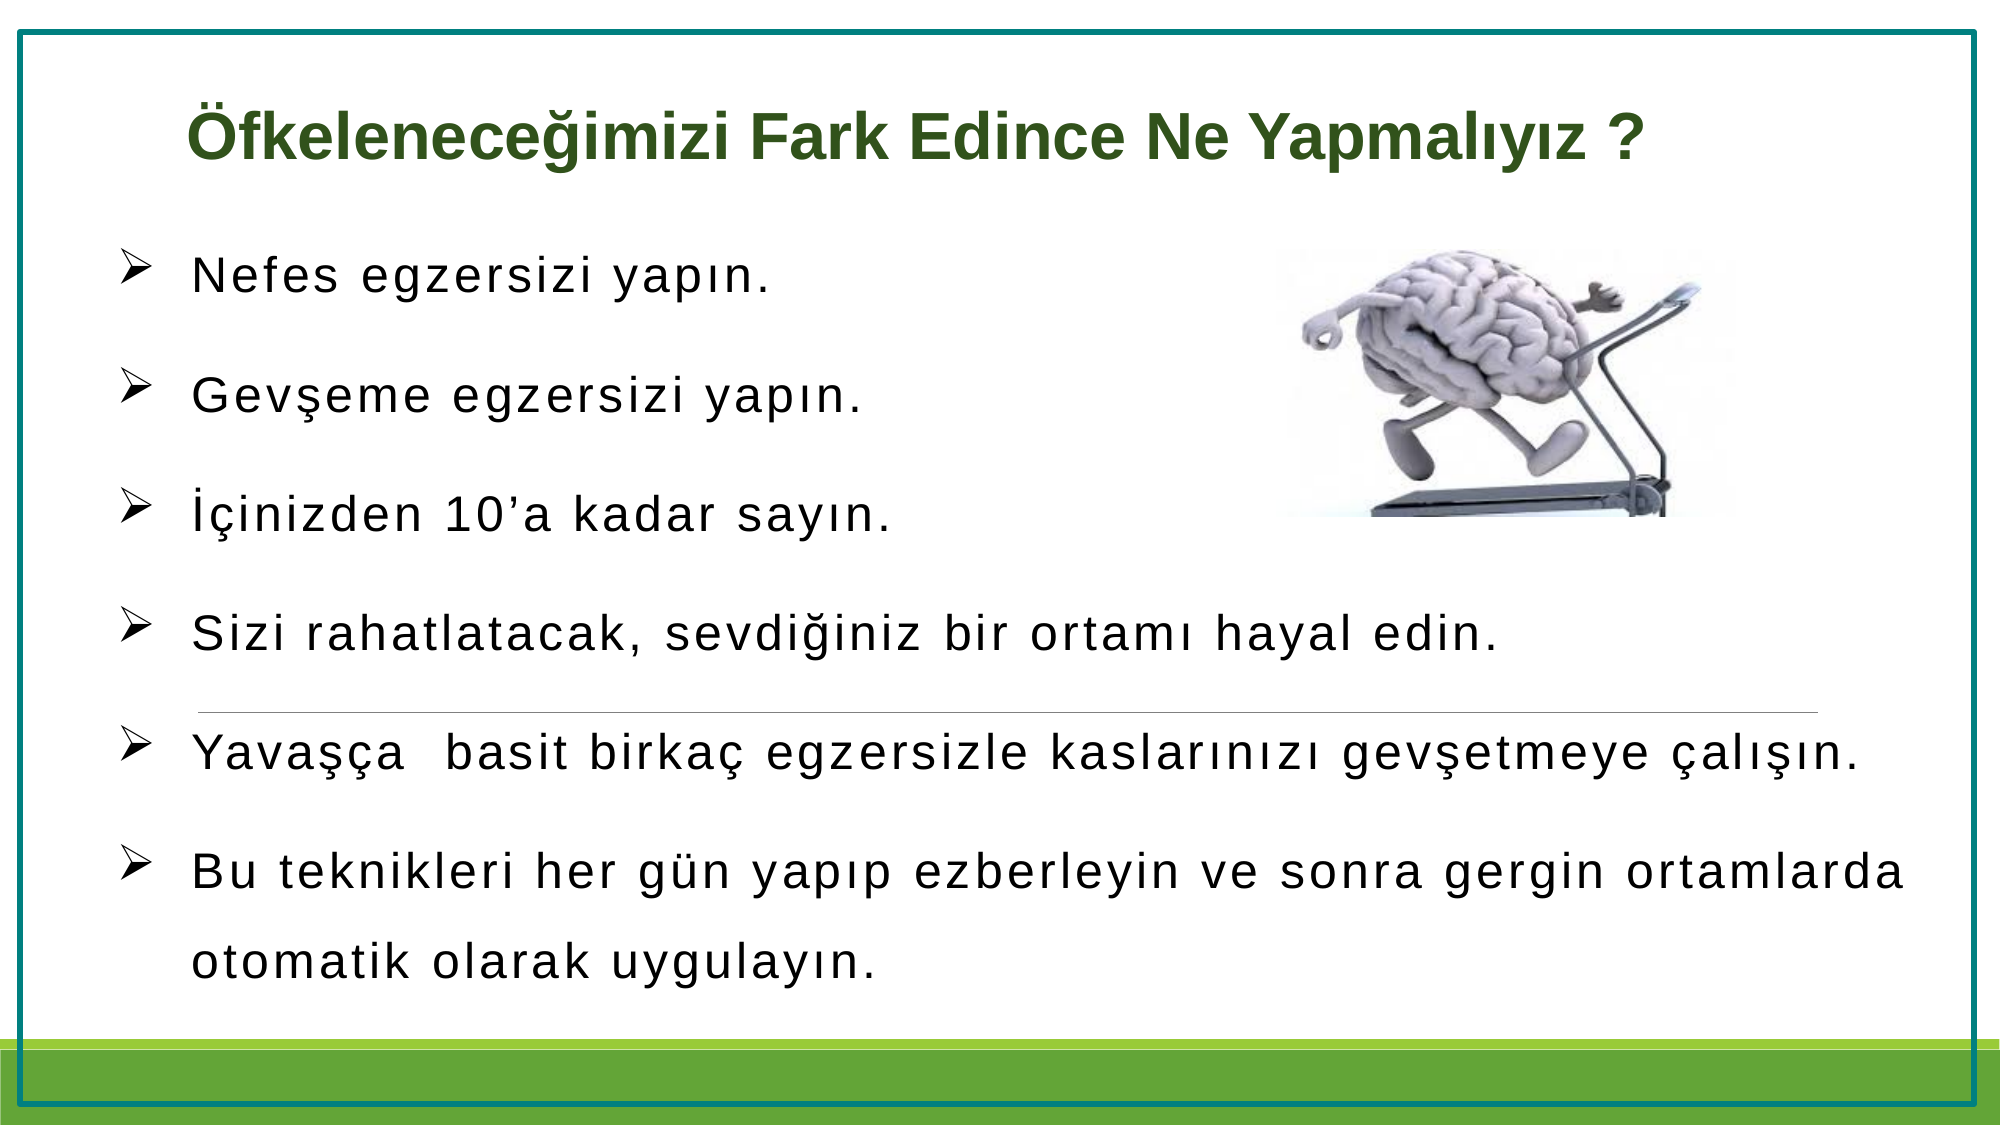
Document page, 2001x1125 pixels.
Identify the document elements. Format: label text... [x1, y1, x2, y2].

text_box Nefes egzersizi yapın. Gevşeme egzersizi yapın. İçinizden 10’a kadar sayın. Sizi rahatlatacak, sevdiğiniz bir ortamı hayal edin. Yavaşça basit birkaç egzersizle kaslarınızı gevşetmeye çalışın. Bu teknikleri her gün yapıp ezberleyin ve sonra gergin ortamlarda otomatik olarak uygulayın. [101, 205, 1927, 1004]
text_box [19, 31, 1975, 1105]
text_box Öfkeleneceğimizi Fark Edince Ne Yapmalıyız ? [171, 94, 1753, 205]
picture [1276, 248, 1737, 517]
